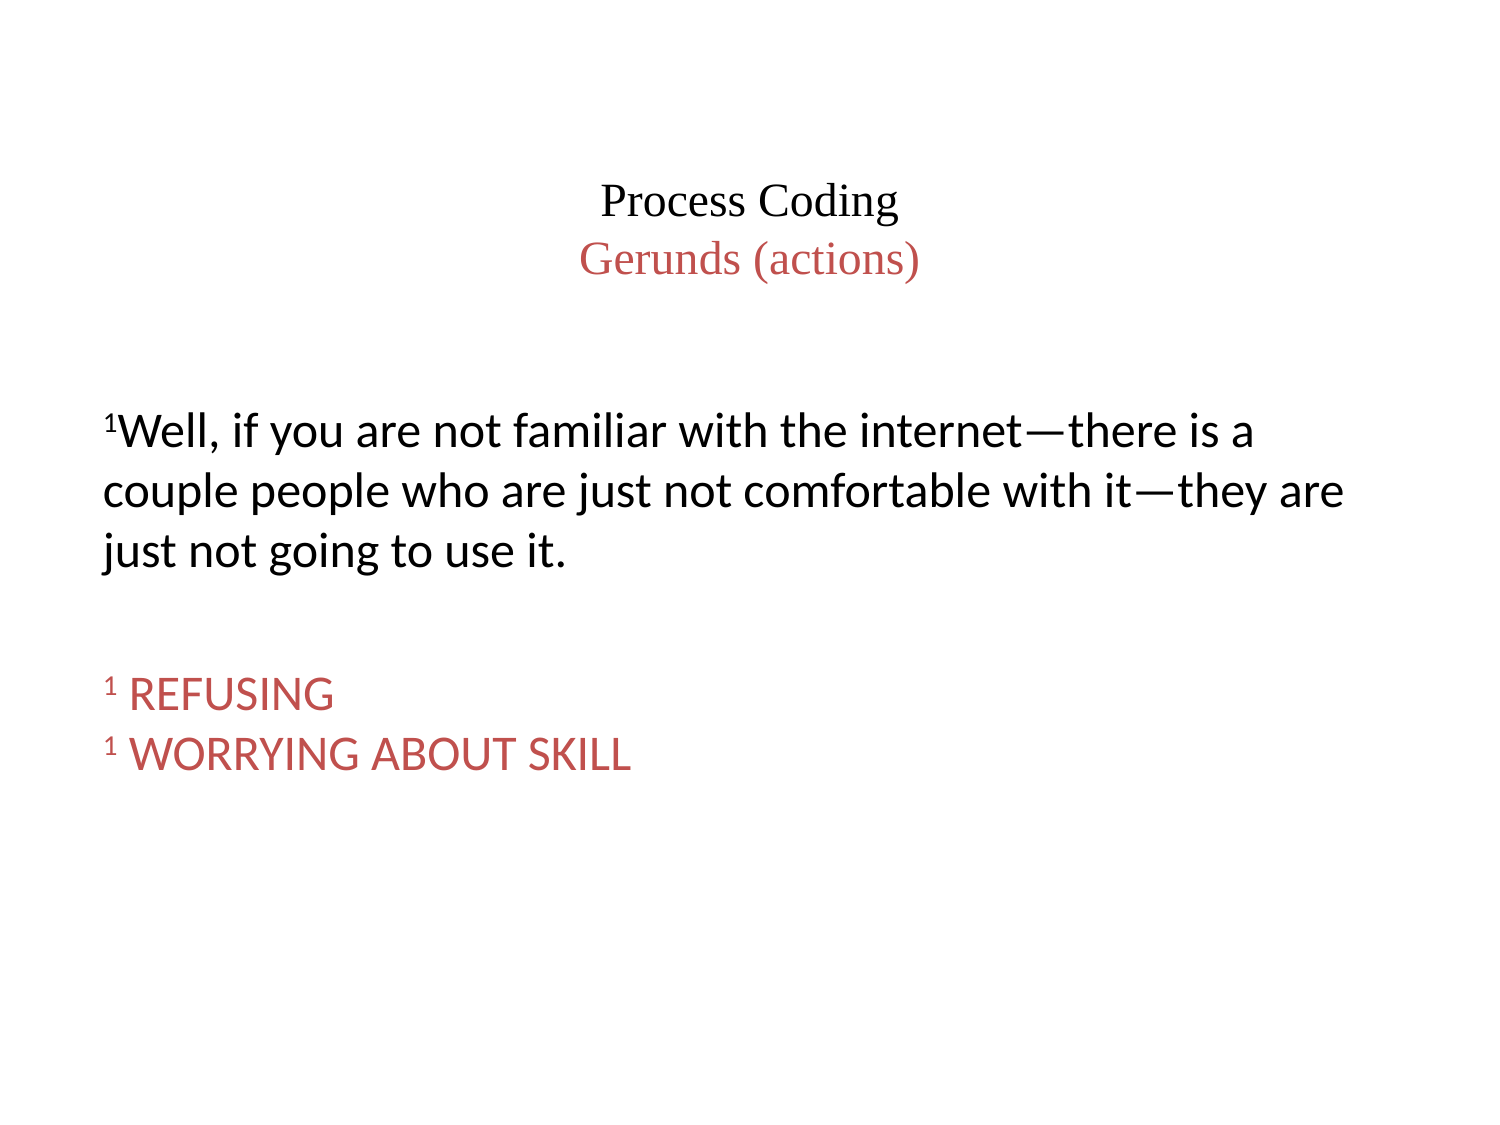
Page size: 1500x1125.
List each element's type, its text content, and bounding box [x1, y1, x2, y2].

text_box 1 REFUSING 1 WORRYING ABOUT SKILL [88, 652, 1409, 908]
title Process Coding Gerunds (actions) [75, 161, 1425, 349]
text_box 1Well, if you are not familiar with the internet—there is a couple people who are just not comfortable with it—they are just not going to use it. [88, 390, 1409, 585]
